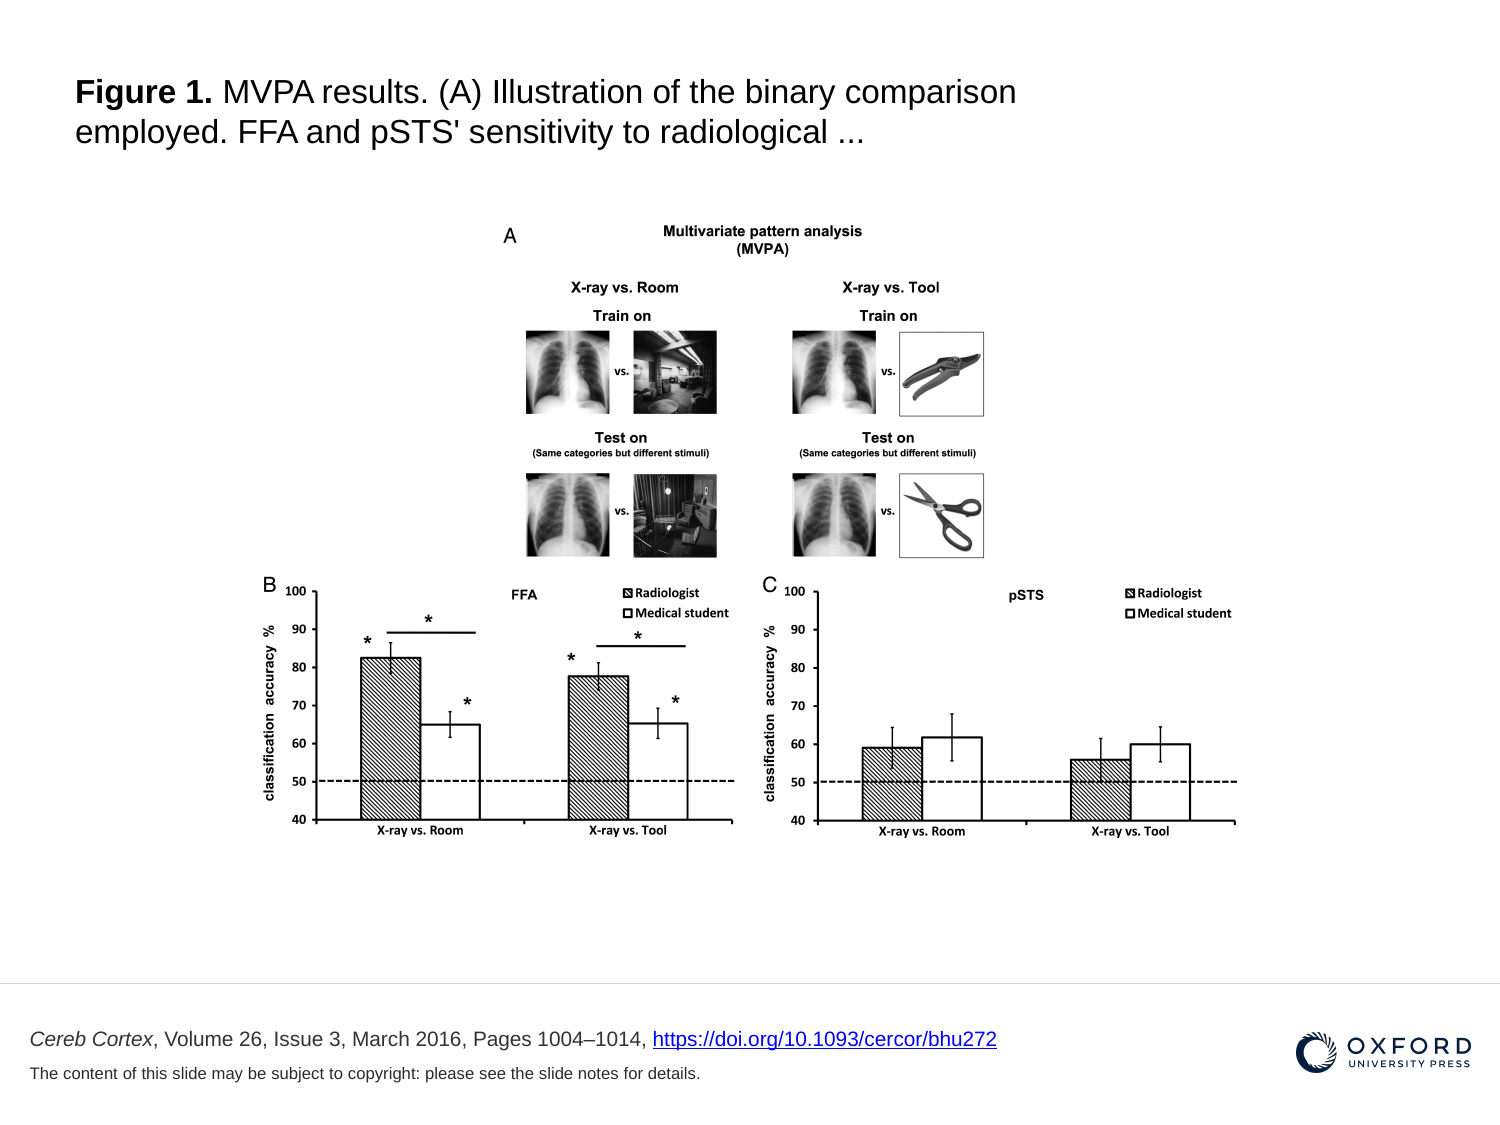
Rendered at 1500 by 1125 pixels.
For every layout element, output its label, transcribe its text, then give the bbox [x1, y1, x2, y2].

title Figure 1. MVPA results. (A) Illustration of the binary comparison employed. FFA and pSTS' sensitivity to radiological ... [75, 69, 1078, 171]
picture [1296, 1032, 1471, 1073]
picture [262, 224, 1238, 839]
footer Cereb Cortex, Volume 26, Issue 3, March 2016, Pages 1004–1014, https://doi.org/10.1093/cercor/bhu272 The content of this slide may be subject to copyright: please see the slide notes for details. [0, 983, 1260, 1125]
